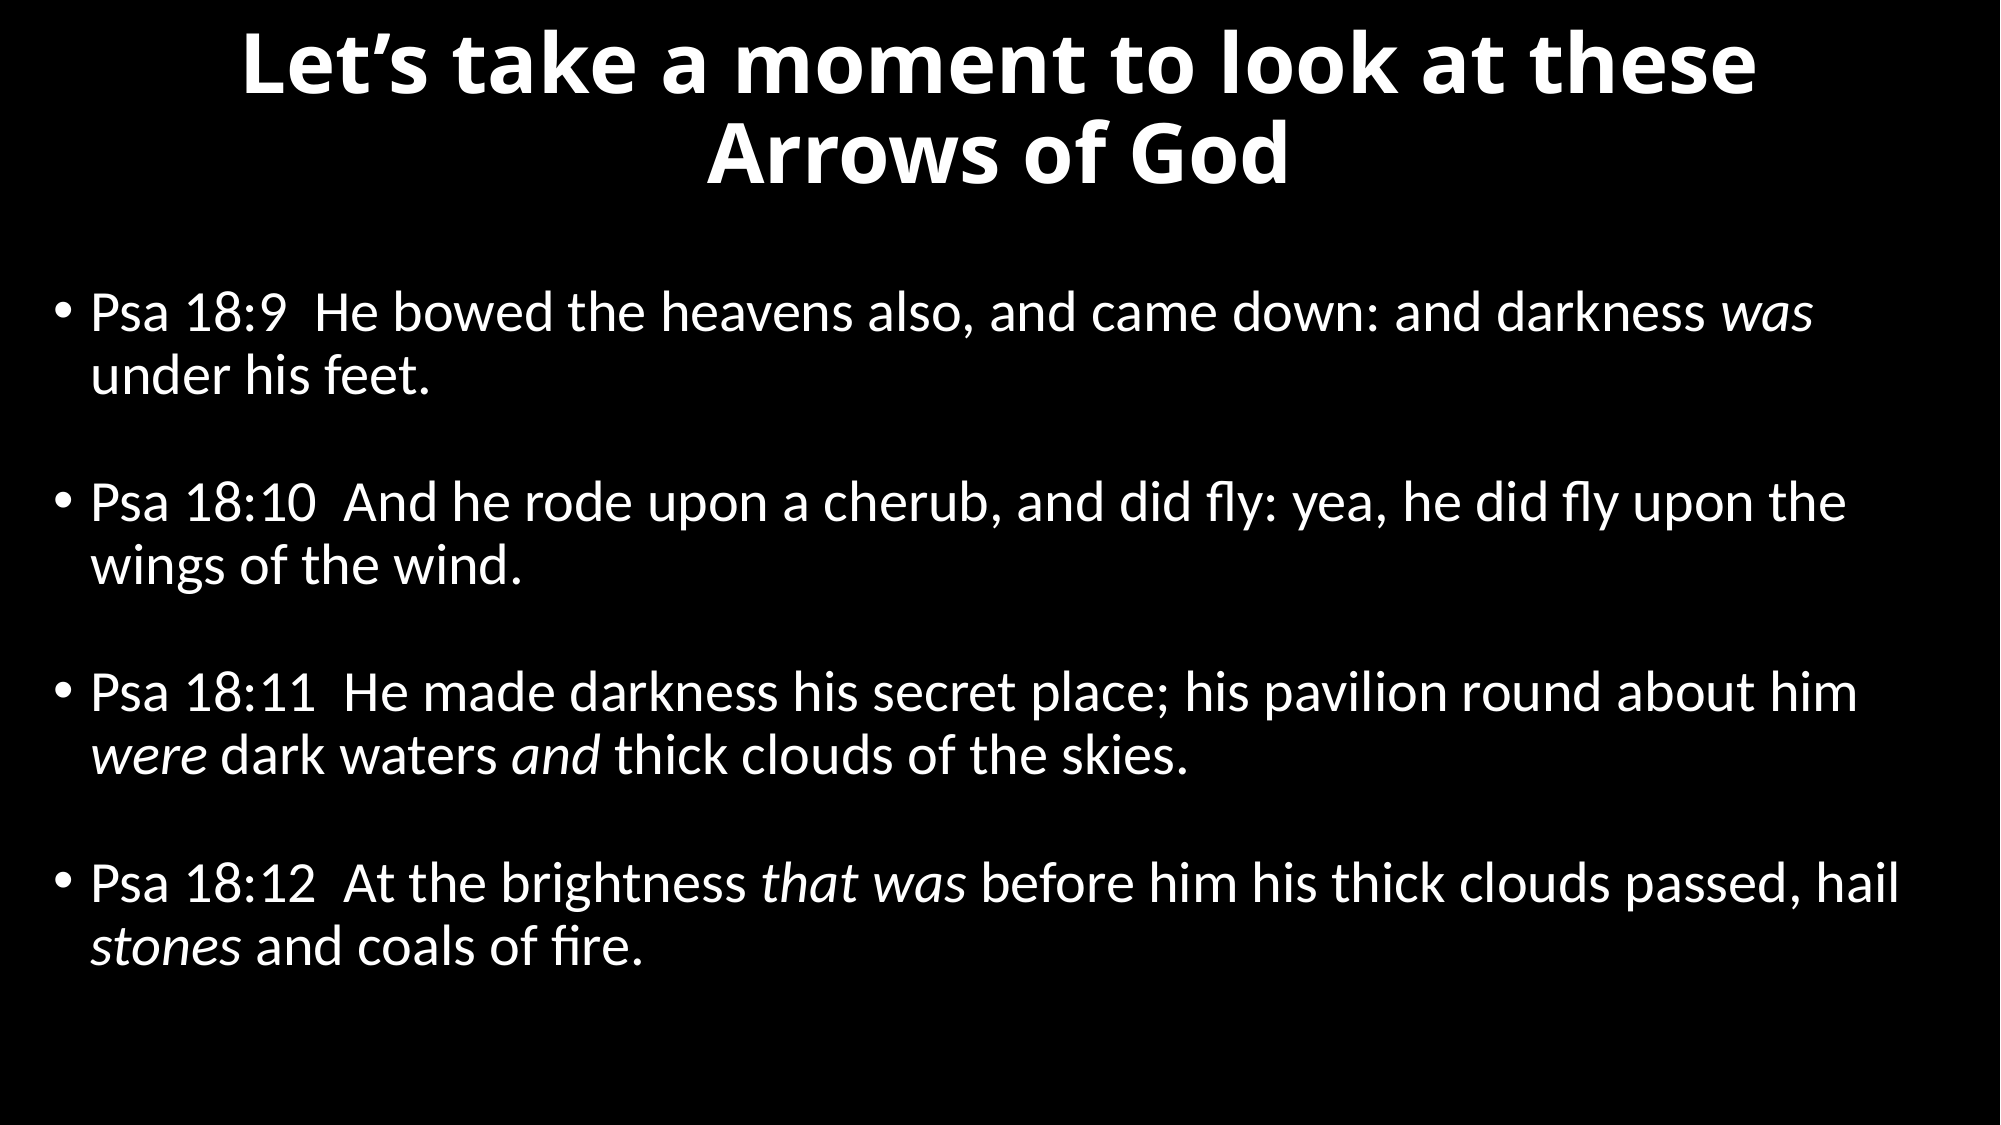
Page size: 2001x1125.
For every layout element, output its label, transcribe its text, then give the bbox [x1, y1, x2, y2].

title Let’s take a moment to look at these Arrows of God [137, 2, 1863, 181]
list Psa 18:9 He bowed the heavens also, and came down: and darkness was under his feet. Psa 18:10 And he rode upon a cherub, and did fly: yea, he did fly upon the wings of the wind. Psa 18:11 He made darkness his secret place; his pavilion round about him were dark waters and thick clouds of the skies. Psa 18:12 At the brightness that was before him his thick clouds passed, hail stones and coals of fire. [38, 181, 1959, 1078]
